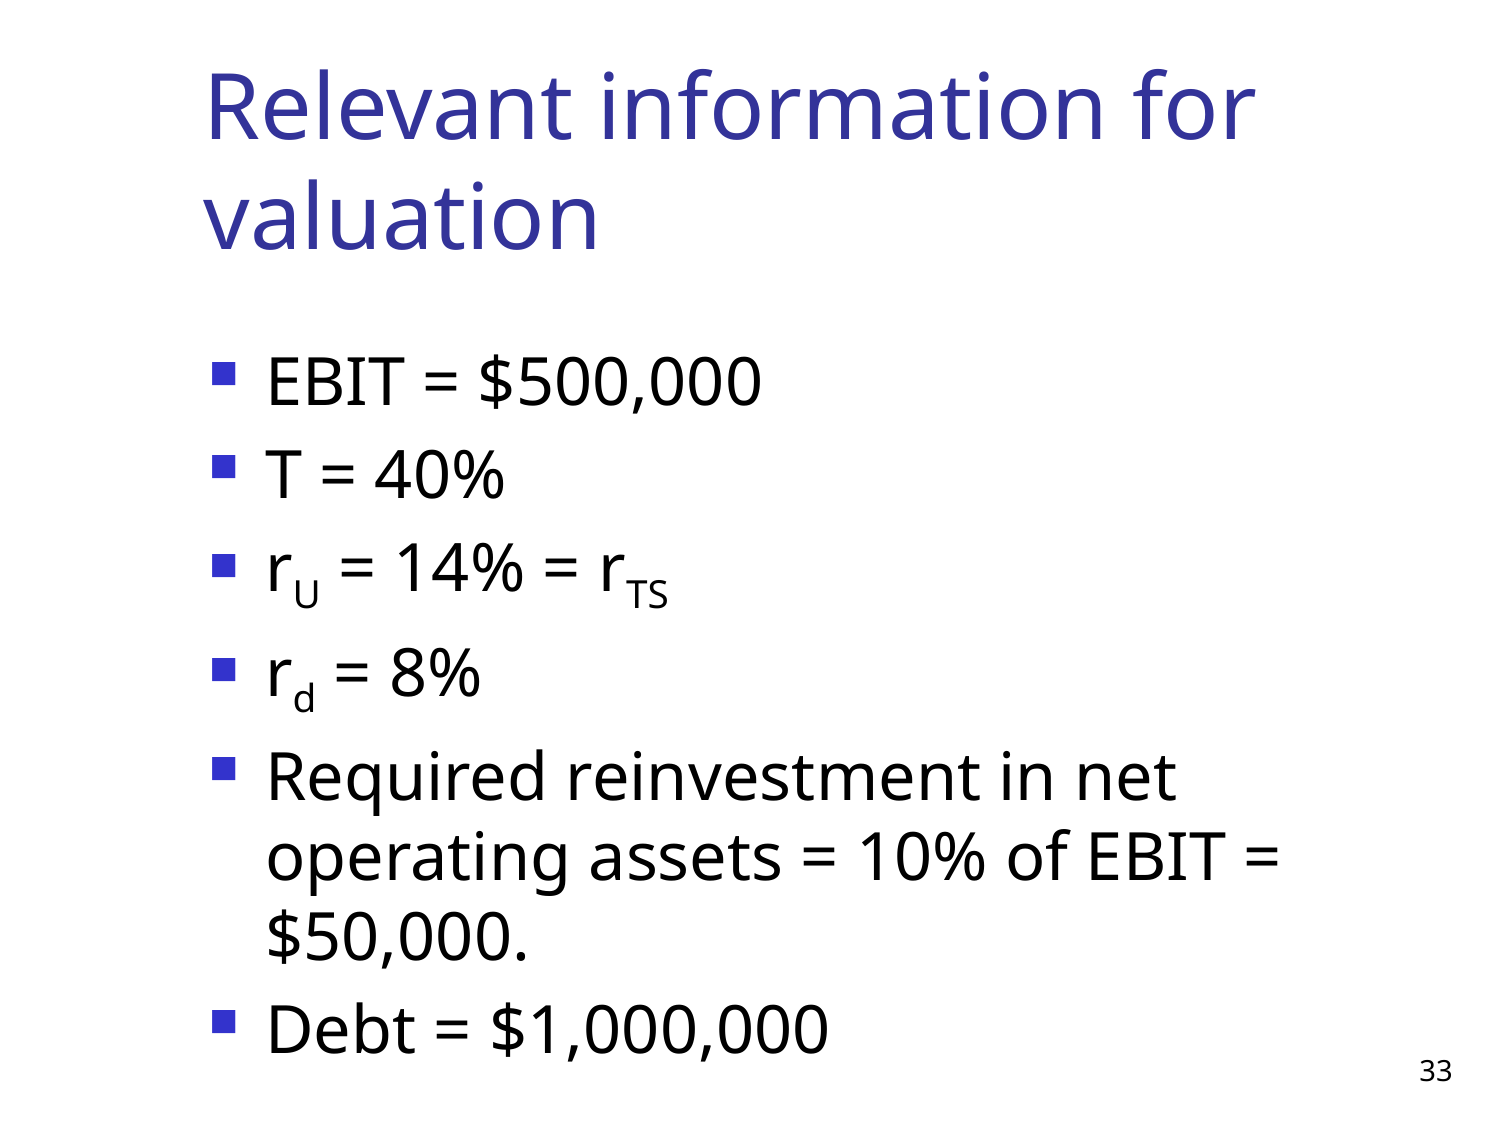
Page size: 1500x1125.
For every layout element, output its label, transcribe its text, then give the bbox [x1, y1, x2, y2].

slide_number 33 [1154, 1023, 1468, 1100]
title Relevant information for valuation [188, 34, 1468, 276]
list EBIT = $500,000 T = 40% rU = 14% = rTS rd = 8% Required reinvestment in net operating assets = 10% of EBIT = $50,000. Debt = $1,000,000 [193, 330, 1470, 1007]
